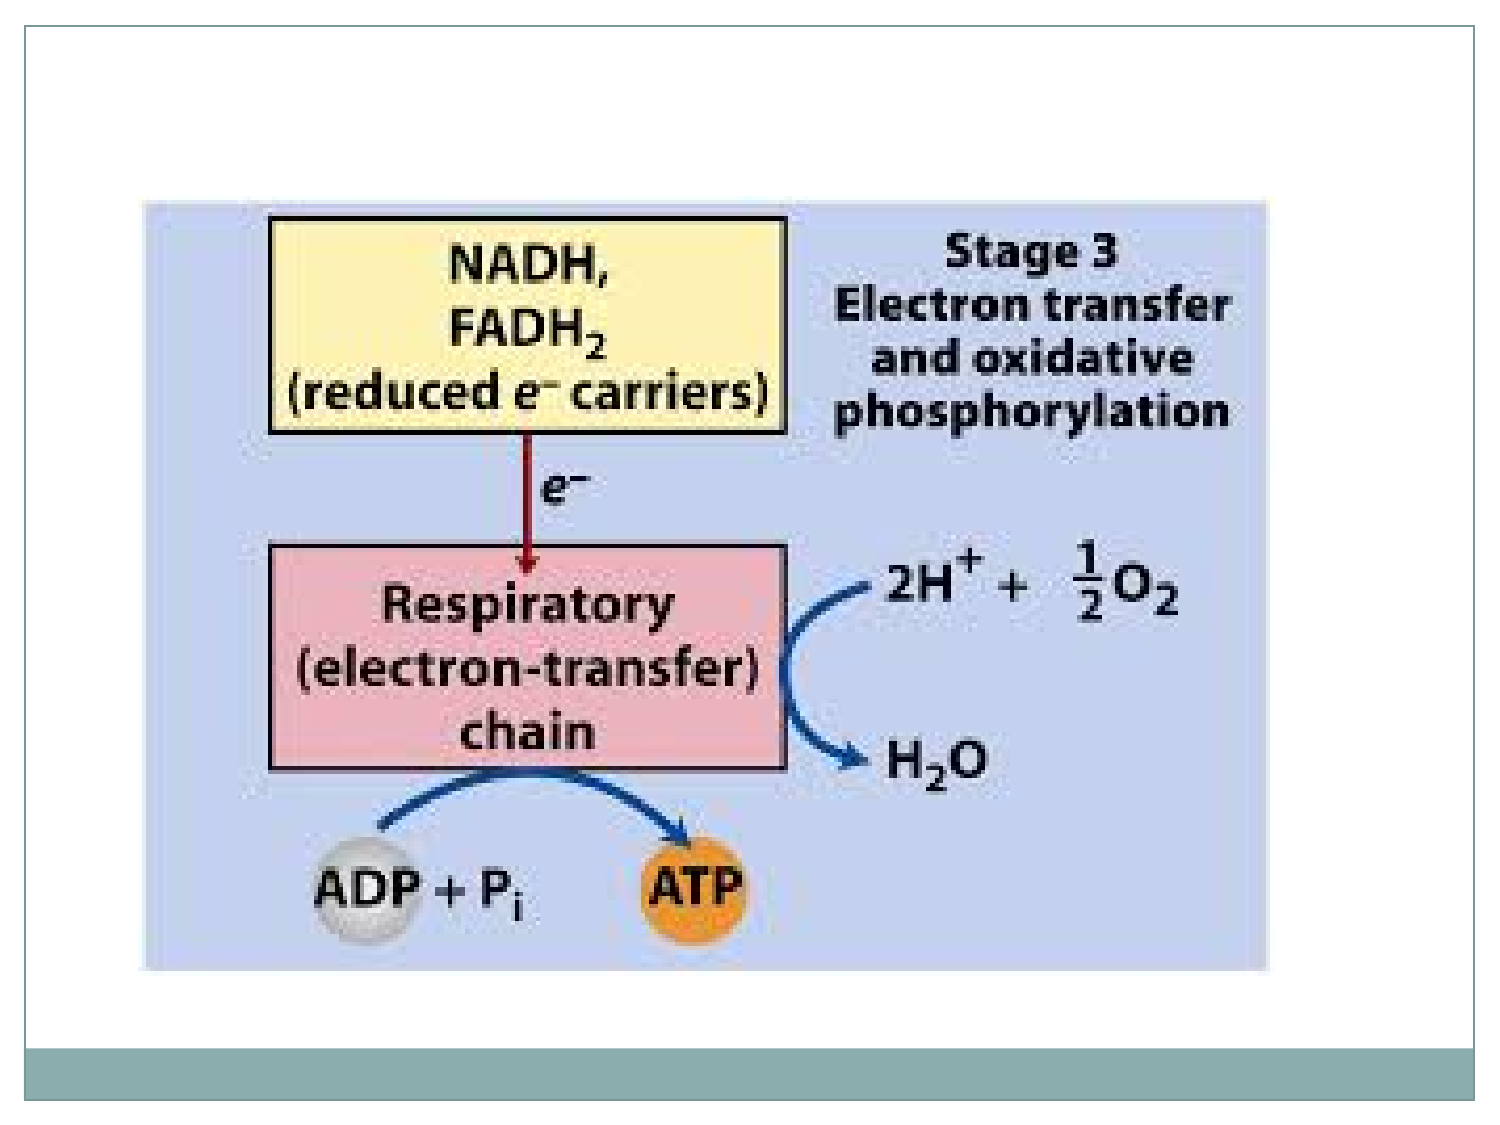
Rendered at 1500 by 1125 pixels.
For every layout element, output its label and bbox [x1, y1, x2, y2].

picture [138, 196, 1275, 977]
